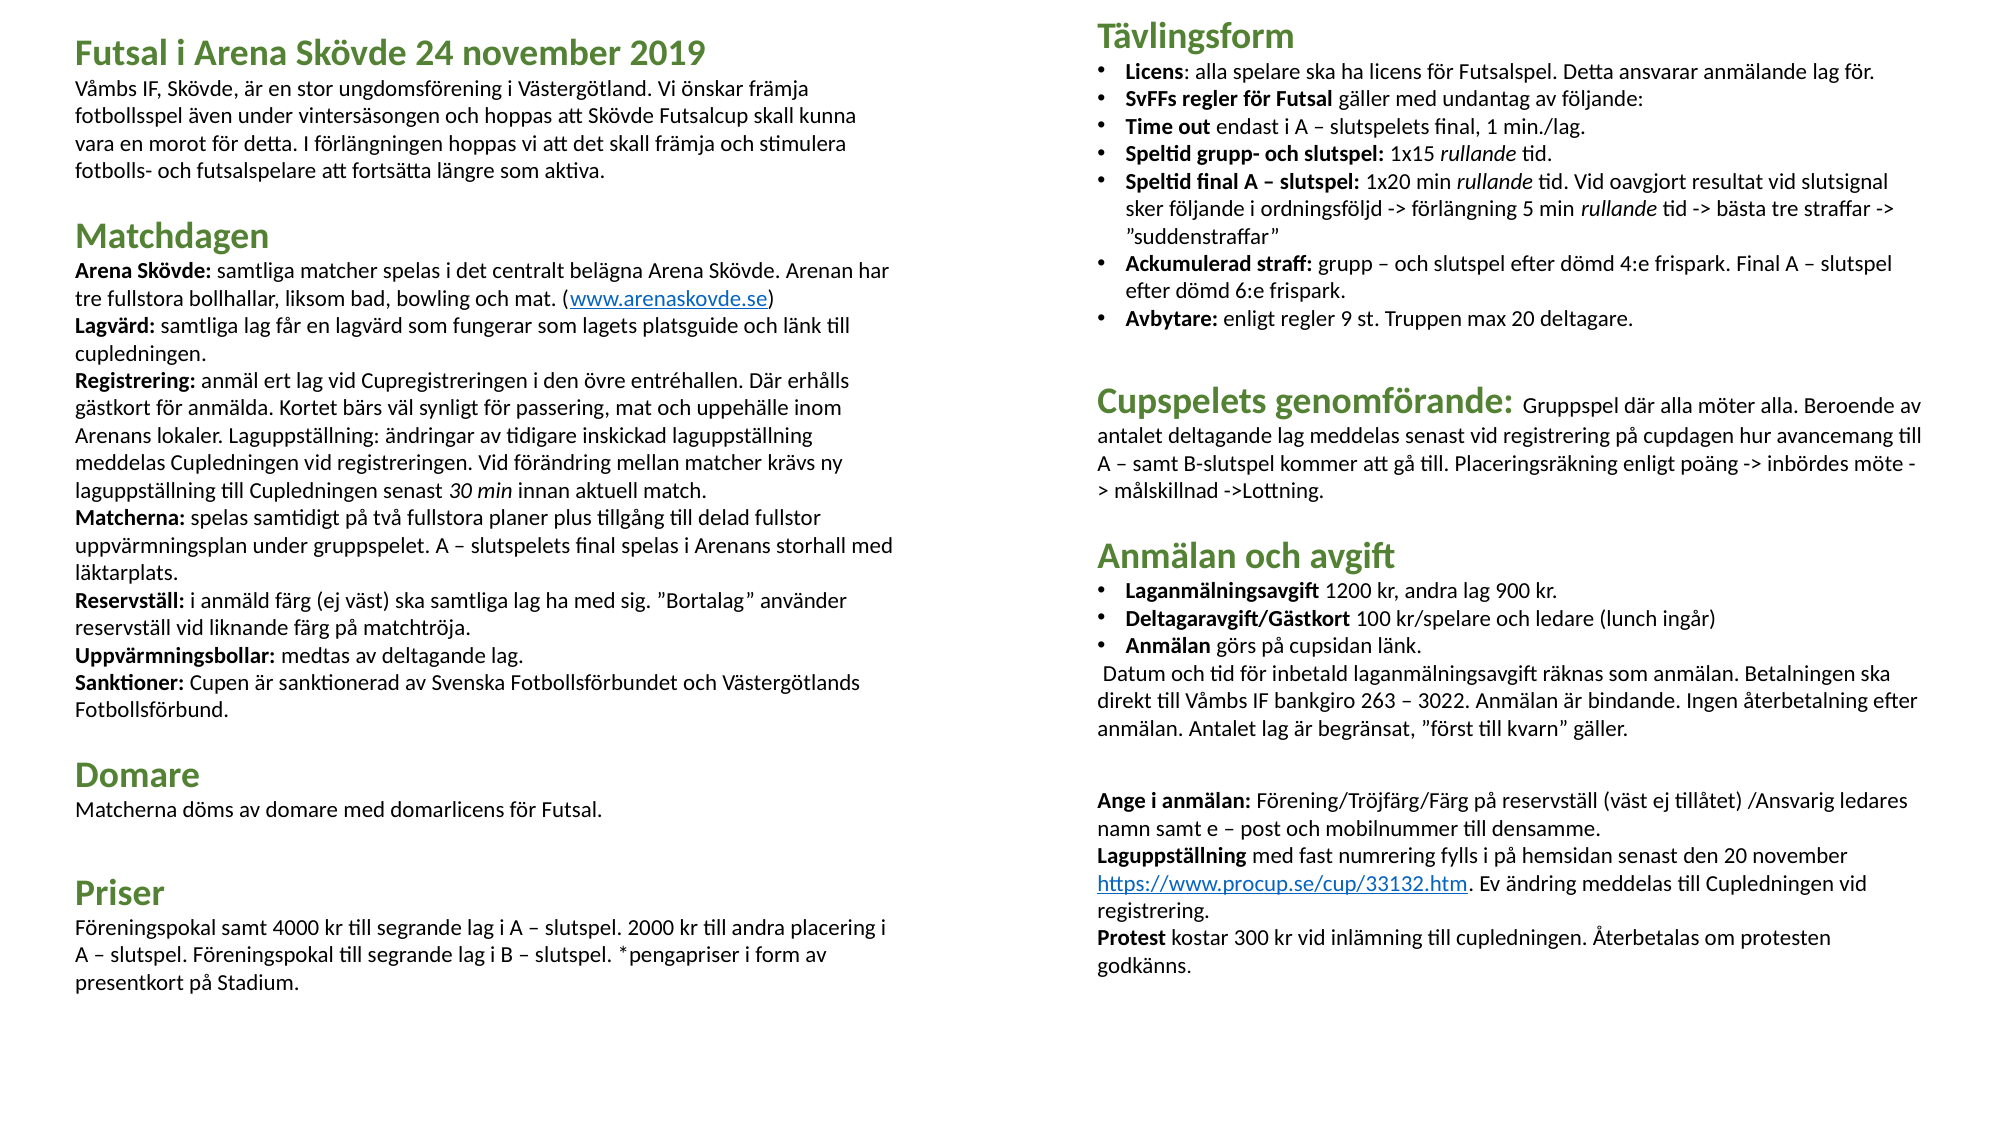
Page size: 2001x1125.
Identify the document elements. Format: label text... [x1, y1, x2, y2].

text_box Futsal i Arena Skövde 24 november 2019 Våmbs IF, Skövde, är en stor ungdomsförening i Västergötland. Vi önskar främja fotbollsspel även under vintersäsongen och hoppas att Skövde Futsalcup skall kunna vara en morot för detta. I förlängningen hoppas vi att det skall främja och stimulera fotbolls- och futsalspelare att fortsätta längre som aktiva. Matchdagen Arena Skövde: samtliga matcher spelas i det centralt belägna Arena Skövde. Arenan har tre fullstora bollhallar, liksom bad, bowling och mat. (www.arenaskovde.se) Lagvärd: samtliga lag får en lagvärd som fungerar som lagets platsguide och länk till cupledningen. Registrering: anmäl ert lag vid Cupregistreringen i den övre entréhallen. Där erhålls gästkort för anmälda. Kortet bärs väl synligt för passering, mat och uppehälle inom Arenans lokaler. Laguppställning: ändringar av tidigare inskickad laguppställning meddelas Cupledningen vid registreringen. Vid förändring mellan matcher krävs ny laguppställning till Cupledningen senast 30 min innan aktuell match. Matcherna: spelas samtidigt på två fullstora planer plus tillgång till delad fullstor uppvärmningsplan under gruppspelet. A – slutspelets final spelas i Arenans storhall med läktarplats. Reservställ: i anmäld färg (ej väst) ska samtliga lag ha med sig. ”Bortalag” använder reservställ vid liknande färg på matchtröja. Uppvärmningsbollar: medtas av deltagande lag. Sanktioner: Cupen är sanktionerad av Svenska Fotbollsförbundet och Västergötlands Fotbollsförbund. Domare Matcherna döms av domare med domarlicens för Futsal. Priser Föreningspokal samt 4000 kr till segrande lag i A – slutspel. 2000 kr till andra placering i A – slutspel. Föreningspokal till segrande lag i B – slutspel. *pengapriser i form av presentkort på Stadium. [60, 21, 918, 1048]
text_box Tävlingsform Licens: alla spelare ska ha licens för Futsalspel. Detta ansvarar anmälande lag för. SvFFs regler för Futsal gäller med undantag av följande: Time out endast i A – slutspelets final, 1 min./lag. Speltid grupp- och slutspel: 1x15 rullande tid. Speltid final A – slutspel: 1x20 min rullande tid. Vid oavgjort resultat vid slutsignal sker följande i ordningsföljd -> förlängning 5 min rullande tid -> bästa tre straffar -> ”suddenstraffar” Ackumulerad straff: grupp – och slutspel efter dömd 4:e frispark. Final A – slutspel efter dömd 6:e frispark. Avbytare: enligt regler 9 st. Truppen max 20 deltagare. Cupspelets genomförande: Gruppspel där alla möter alla. Beroende av antalet deltagande lag meddelas senast vid registrering på cupdagen hur avancemang till A – samt B-slutspel kommer att gå till. Placeringsräkning enligt poäng -> inbördes möte -> målskillnad ->Lottning. Anmälan och avgift Laganmälningsavgift 1200 kr, andra lag 900 kr. Deltagaravgift/Gästkort 100 kr/spelare och ledare (lunch ingår) Anmälan görs på cupsidan länk. Datum och tid för inbetald laganmälningsavgift räknas som anmälan. Betalningen ska direkt till Våmbs IF bankgiro 263 – 3022. Anmälan är bindande. Ingen återbetalning efter anmälan. Antalet lag är begränsat, ”först till kvarn” gäller. Ange i anmälan: Förening/Tröjfärg/Färg på reservställ (väst ej tillåtet) /Ansvarig ledares namn samt e – post och mobilnummer till densamme. Laguppställning med fast numrering fylls i på hemsidan senast den 20 november https://www.procup.se/cup/33132.htm. Ev ändring meddelas till Cupledningen vid registrering. Protest kostar 300 kr vid inlämning till cupledningen. Återbetalas om protesten godkänns. [1082, 4, 1940, 1058]
